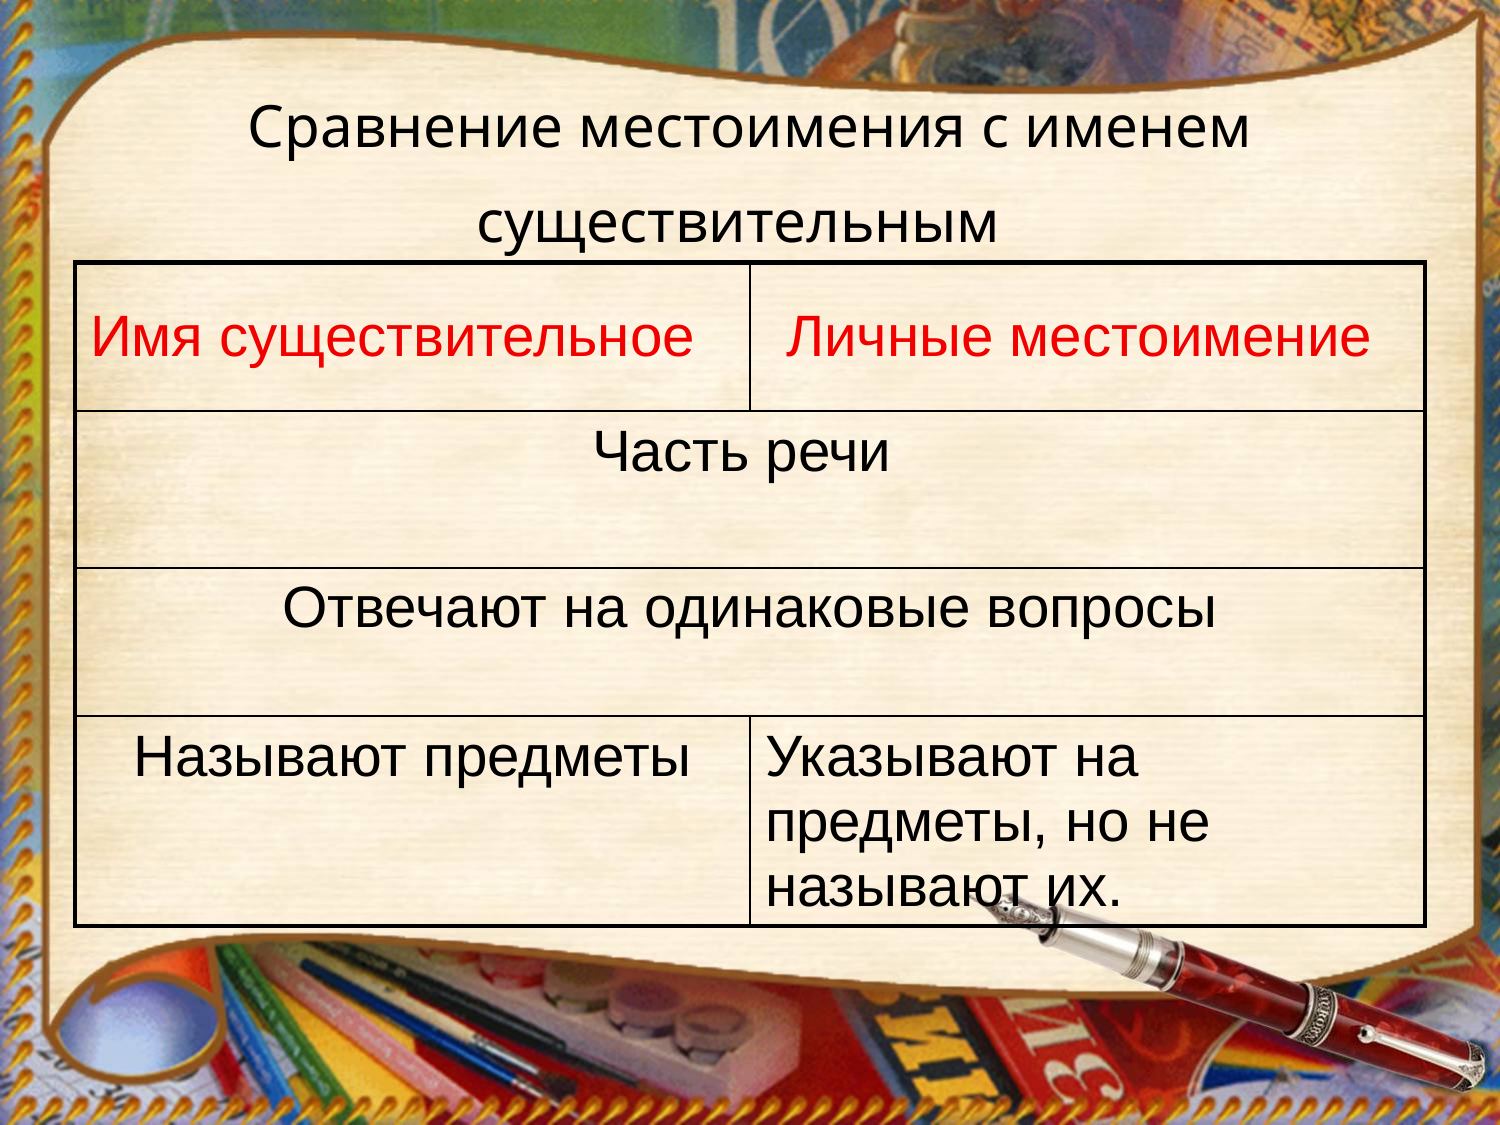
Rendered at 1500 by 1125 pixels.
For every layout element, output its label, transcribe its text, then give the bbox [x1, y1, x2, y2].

title Сравнение местоимения с именем существительным [74, 44, 1426, 233]
table_header Личные местоимение [751, 265, 1423, 410]
table_header Имя существительное [77, 265, 749, 410]
picture [0, 0, 1500, 1125]
table_cell Отвечают на одинаковые вопросы [77, 569, 1423, 715]
table_cell Называют предметы [77, 717, 749, 924]
table_cell Часть речи [77, 412, 1423, 567]
table_cell Указывают на предметы, но не называют их. [751, 717, 1423, 924]
